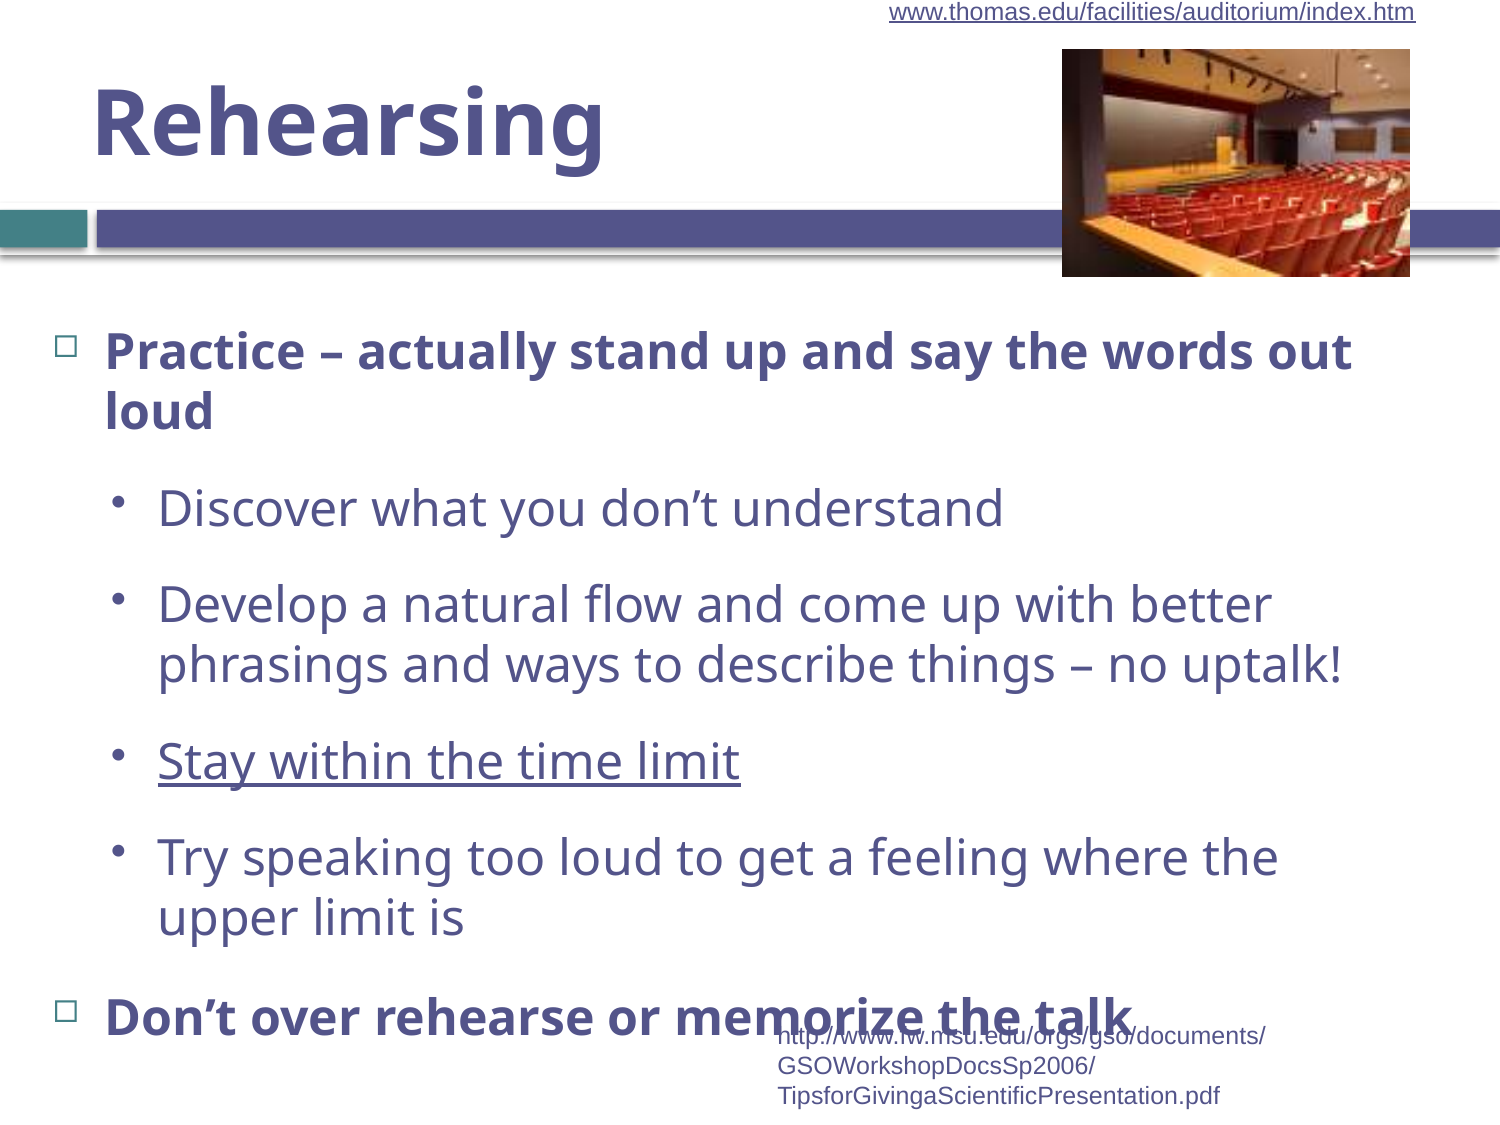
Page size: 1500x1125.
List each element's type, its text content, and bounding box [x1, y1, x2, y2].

title Rehearsing [74, 24, 1426, 213]
text_box http://www.fw.msu.edu/orgs/gso/documents/GSOWorkshopDocsSp2006/TipsforGivingaScientificPresentation.pdf [762, 1012, 1430, 1118]
list Practice – actually stand up and say the words out loud Discover what you don’t understand Develop a natural flow and come up with better phrasings and ways to describe things – no uptalk! Stay within the time limit Try speaking too loud to get a feeling where the upper limit is Don’t over rehearse or memorize the talk [37, 312, 1438, 976]
picture [1062, 49, 1410, 277]
text_box www.thomas.edu/facilities/auditorium/index.htm [874, 0, 1463, 33]
